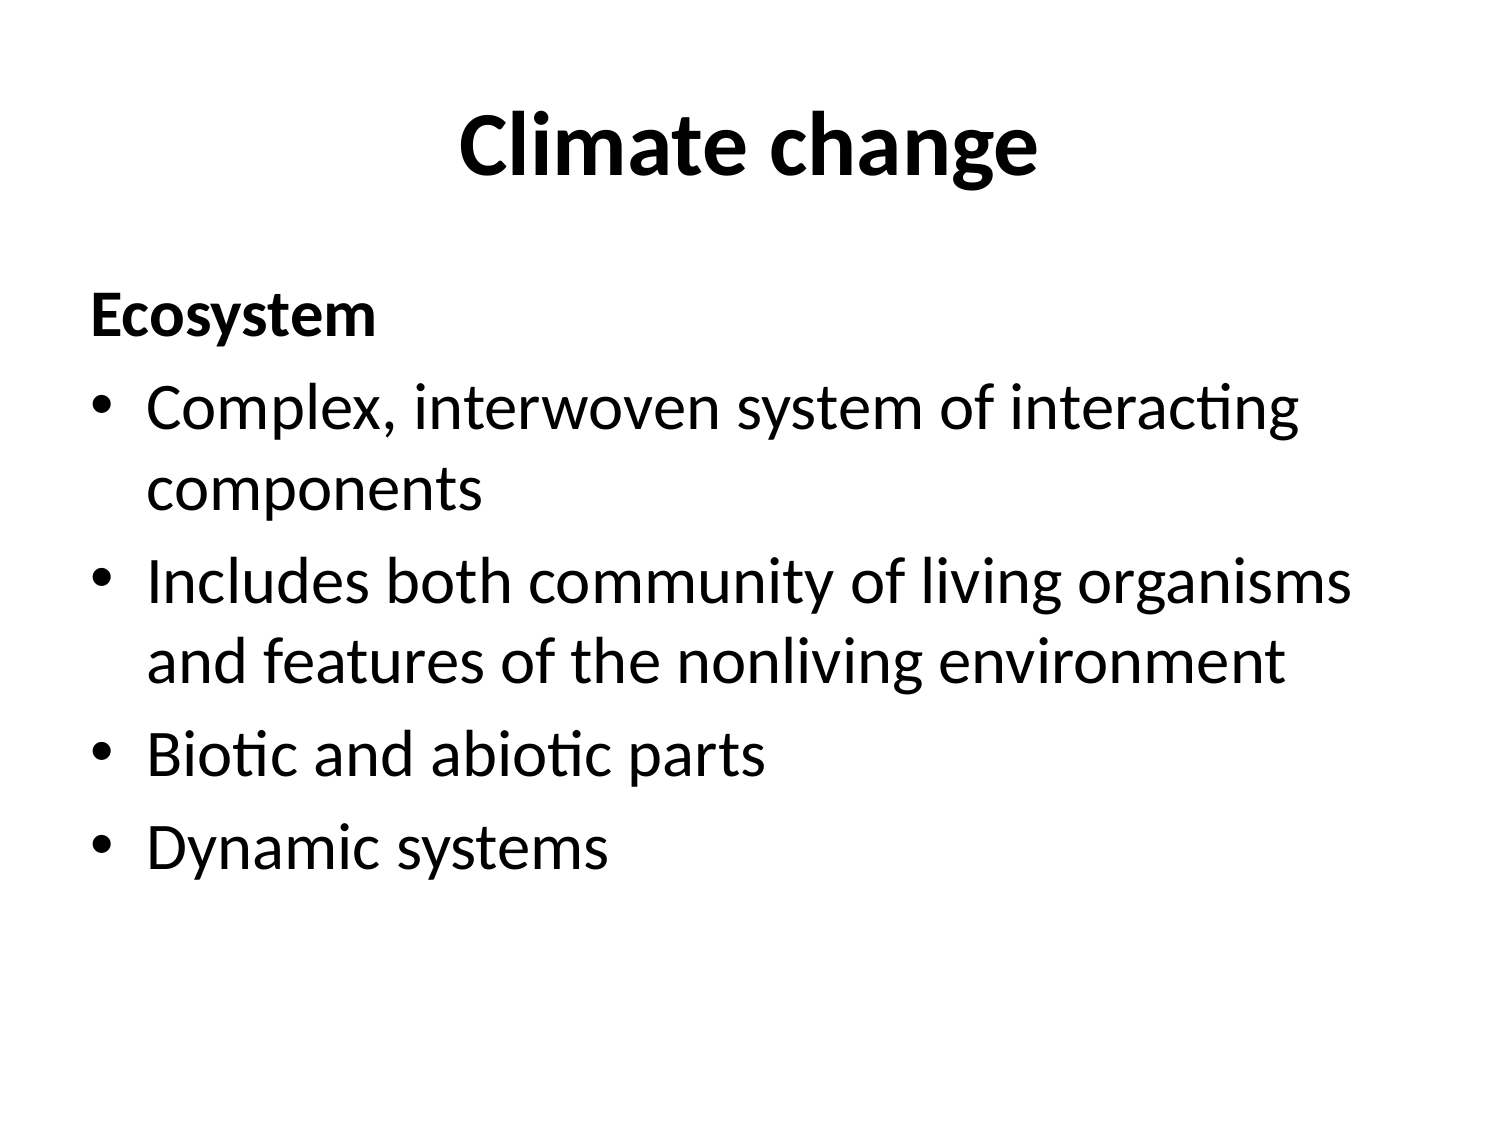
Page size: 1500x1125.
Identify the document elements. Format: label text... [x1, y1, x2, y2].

title Climate change [75, 45, 1425, 233]
list Ecosystem Complex, interwoven system of interacting components Includes both community of living organisms and features of the nonliving environment Biotic and abiotic parts Dynamic systems [75, 262, 1425, 1005]
